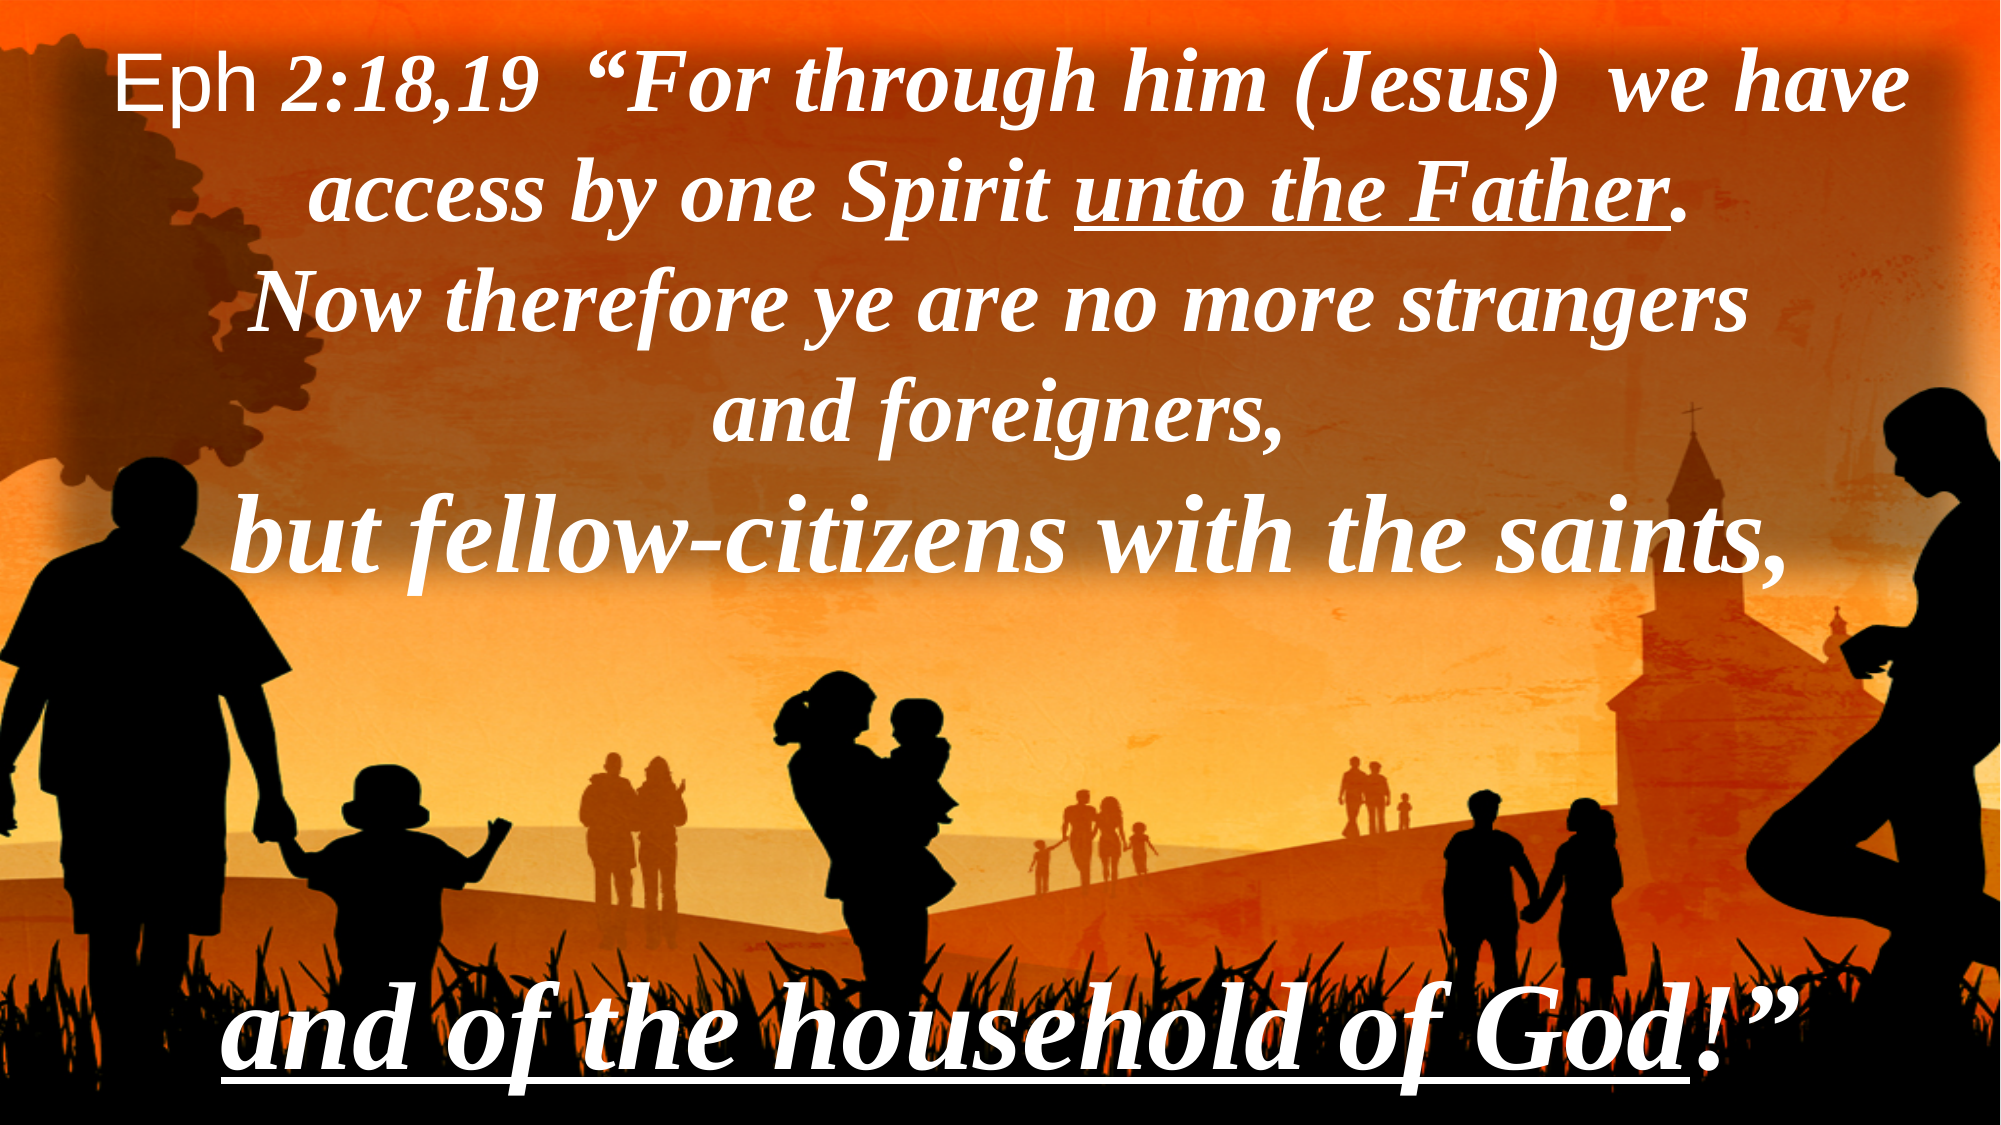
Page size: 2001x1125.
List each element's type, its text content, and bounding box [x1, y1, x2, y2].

text_box and of the household of God!” [156, 937, 1869, 1103]
text_box Eph 2:18,19 “For through him (Jesus) we have access by one Spirit unto the Father. Now therefore ye are no more strangers and foreigners, but fellow-citizens with the saints, [91, 79, 1938, 540]
picture [0, 0, 2001, 1125]
